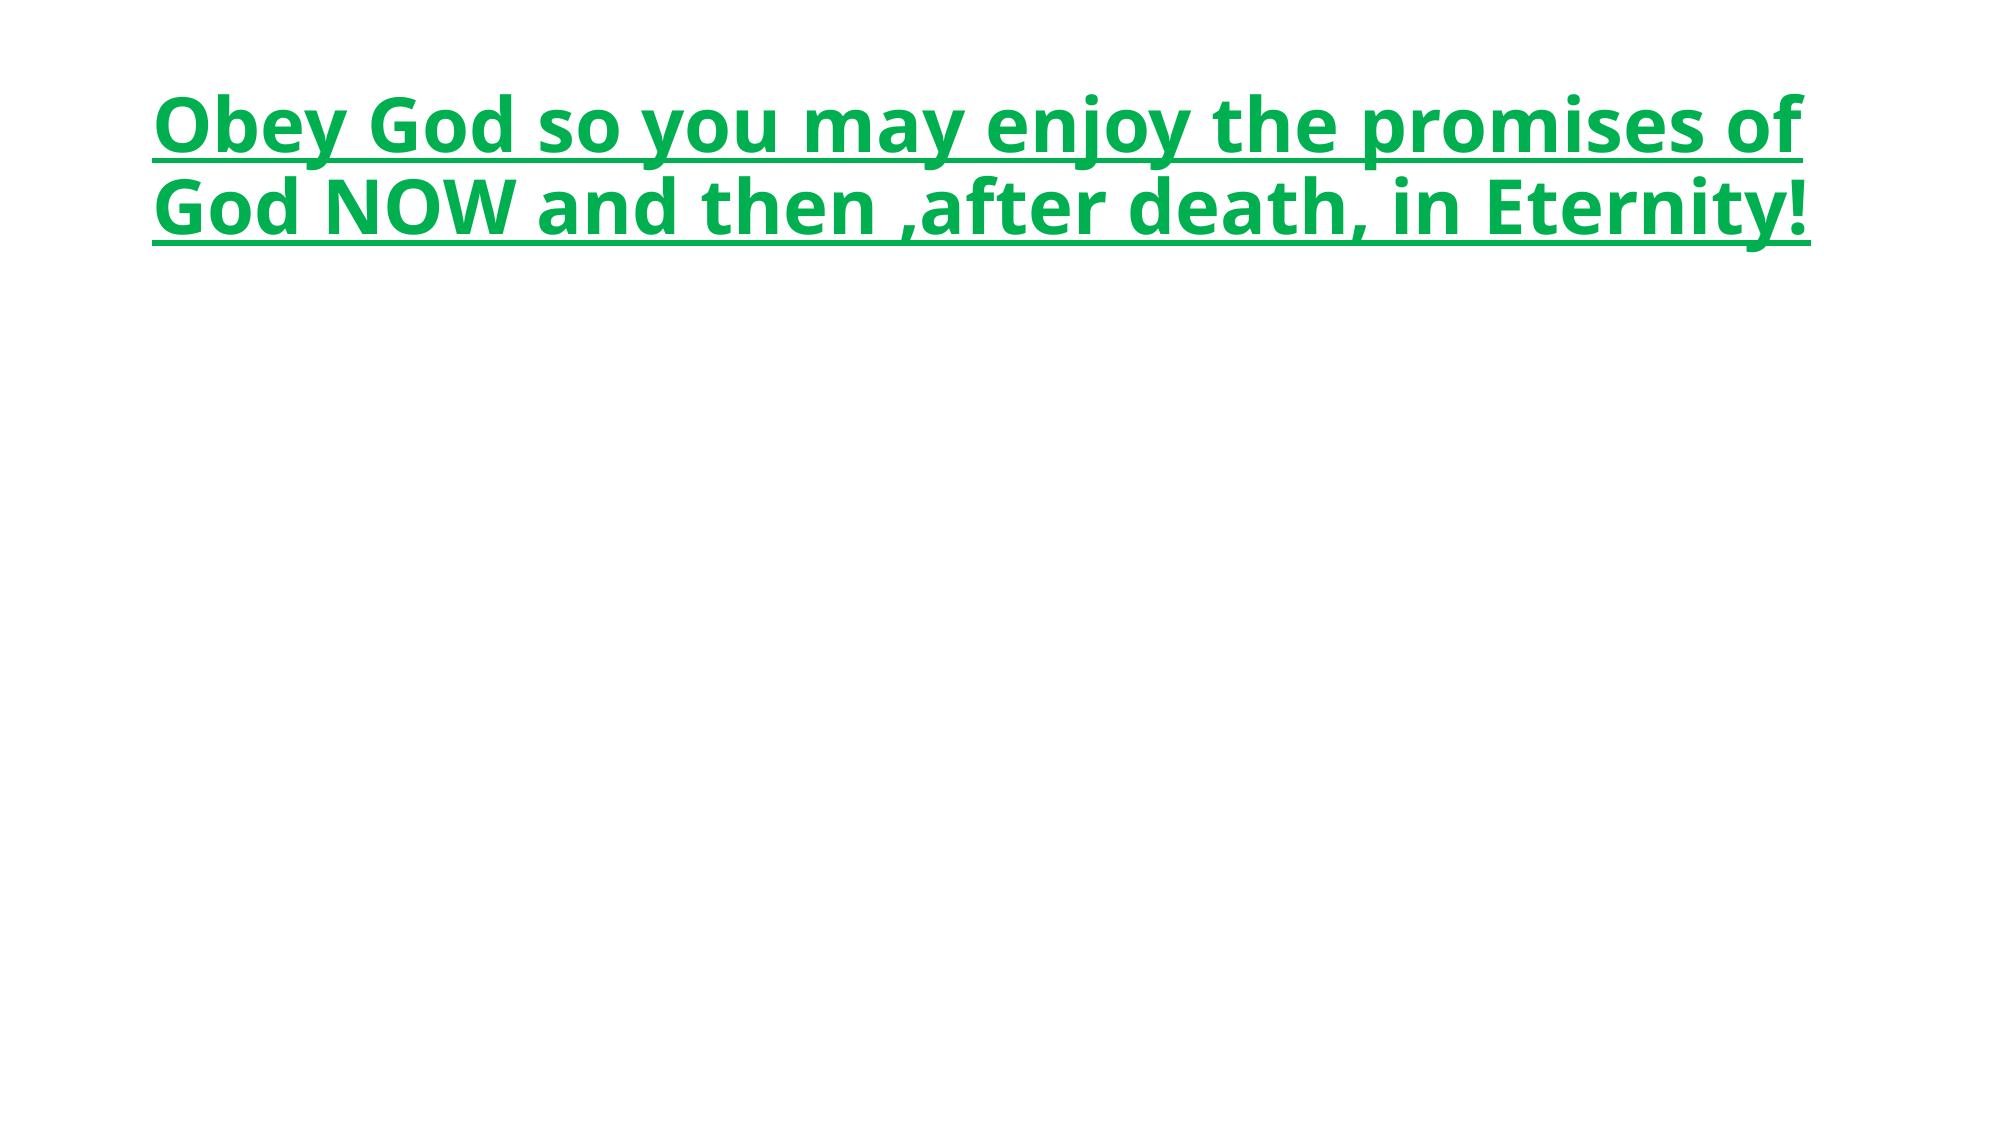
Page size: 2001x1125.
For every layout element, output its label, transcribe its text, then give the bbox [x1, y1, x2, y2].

title Obey God so you may enjoy the promises of God NOW and then ,after death, in Eternity! [137, 59, 1863, 278]
